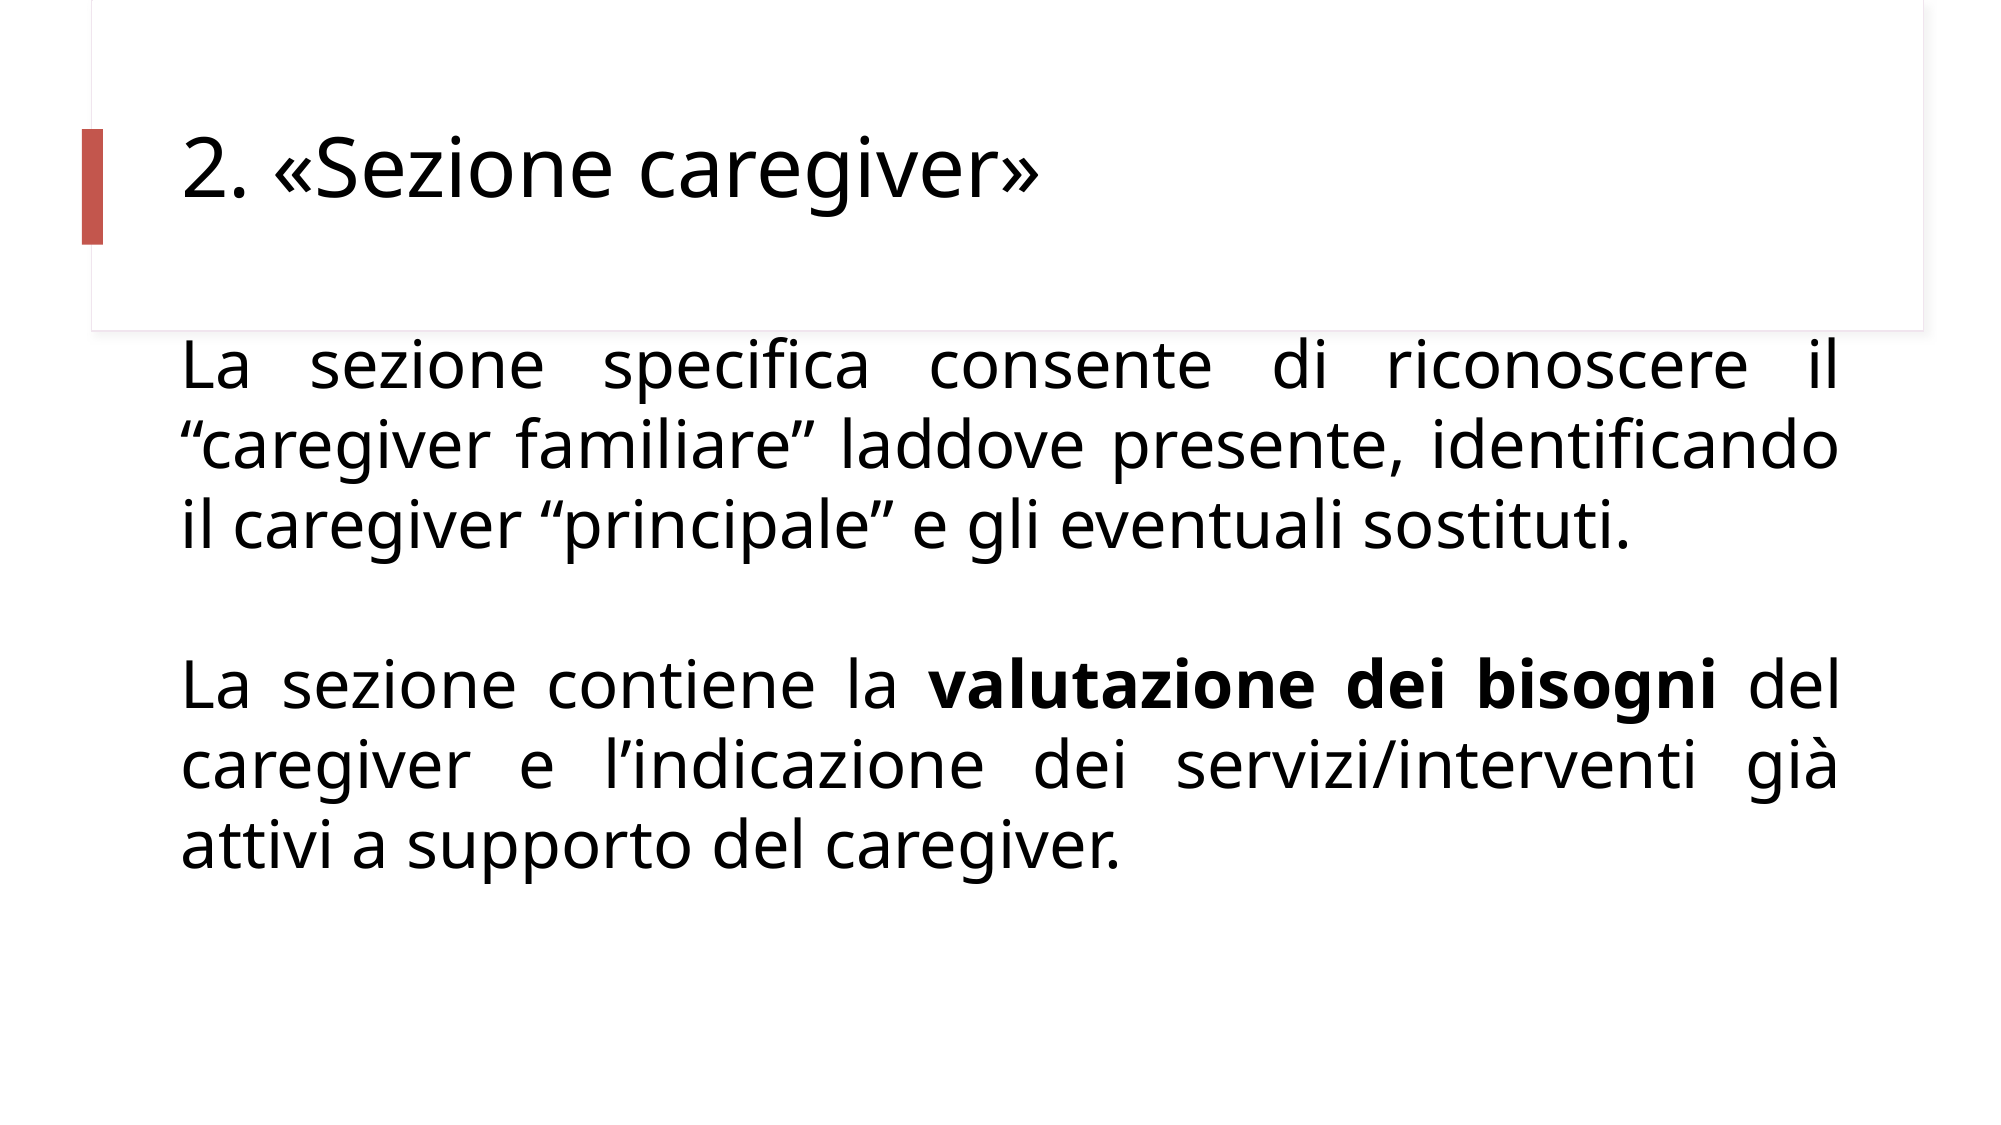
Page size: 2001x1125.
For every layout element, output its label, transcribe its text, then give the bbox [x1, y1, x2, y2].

title 2. «Sezione caregiver» [166, 73, 1834, 268]
text_box La sezione specifica consente di riconoscere il “caregiver familiare” laddove presente, identificando il caregiver “principale” e gli eventuali sostituti. La sezione contiene la valutazione dei bisogni del caregiver e l’indicazione dei servizi/interventi già attivi a supporto del caregiver. [166, 314, 1858, 890]
